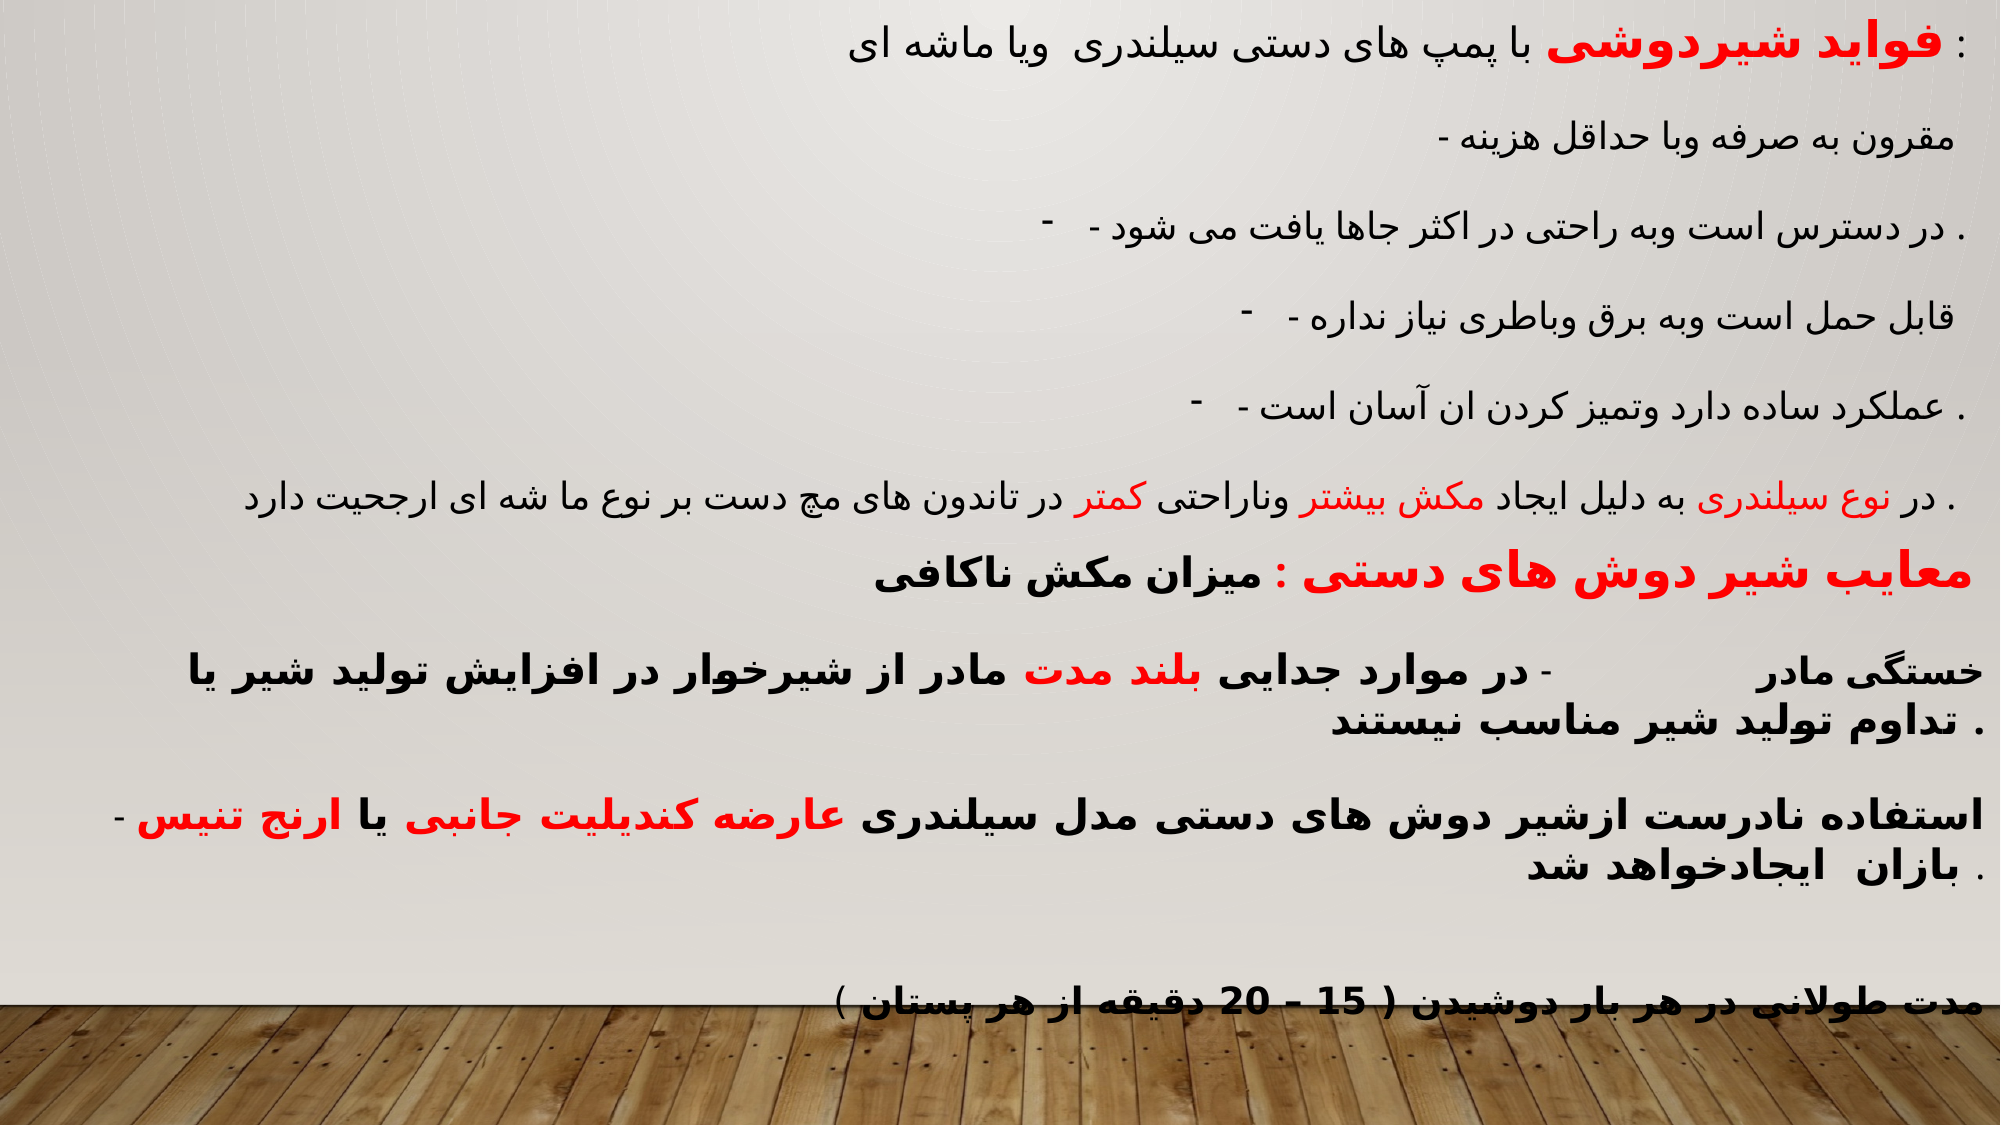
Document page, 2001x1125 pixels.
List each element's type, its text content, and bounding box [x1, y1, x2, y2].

text_box معایب شیر دوش های دستی : میزان مکش ناکافی خستگی مادر - در موارد جدایی بلند مدت مادر از شیرخوار در افزایش تولید شیر یا تداوم تولید شیر مناسب نیستند . - استفاده نادرست ازشیر دوش های دستی مدل سیلندری عارضه کندیلیت جانبی یا ارنج تنیس بازان ایجادخواهد شد . مدت طولانی در هر بار دوشیدن ( 15 – 20 دقیقه از هر پستان ) [38, 530, 2000, 1030]
text_box فواید شیردوشی با پمپ های دستی سیلندری ویا ماشه ای : - مقرون به صرفه وبا حداقل هزینه - در دسترس است وبه راحتی در اکثر جاها یافت می شود . - قابل حمل است وبه برق وباطری نیاز نداره - عملکرد ساده دارد وتمیز کردن ان آسان است . در نوع سیلندری به دلیل ایجاد مکش بیشتر وناراحتی کمتر در تاندون های مچ دست بر نوع ما شه ای ارجحیت دارد . [0, 0, 1981, 525]
picture [0, 1005, 2000, 1125]
